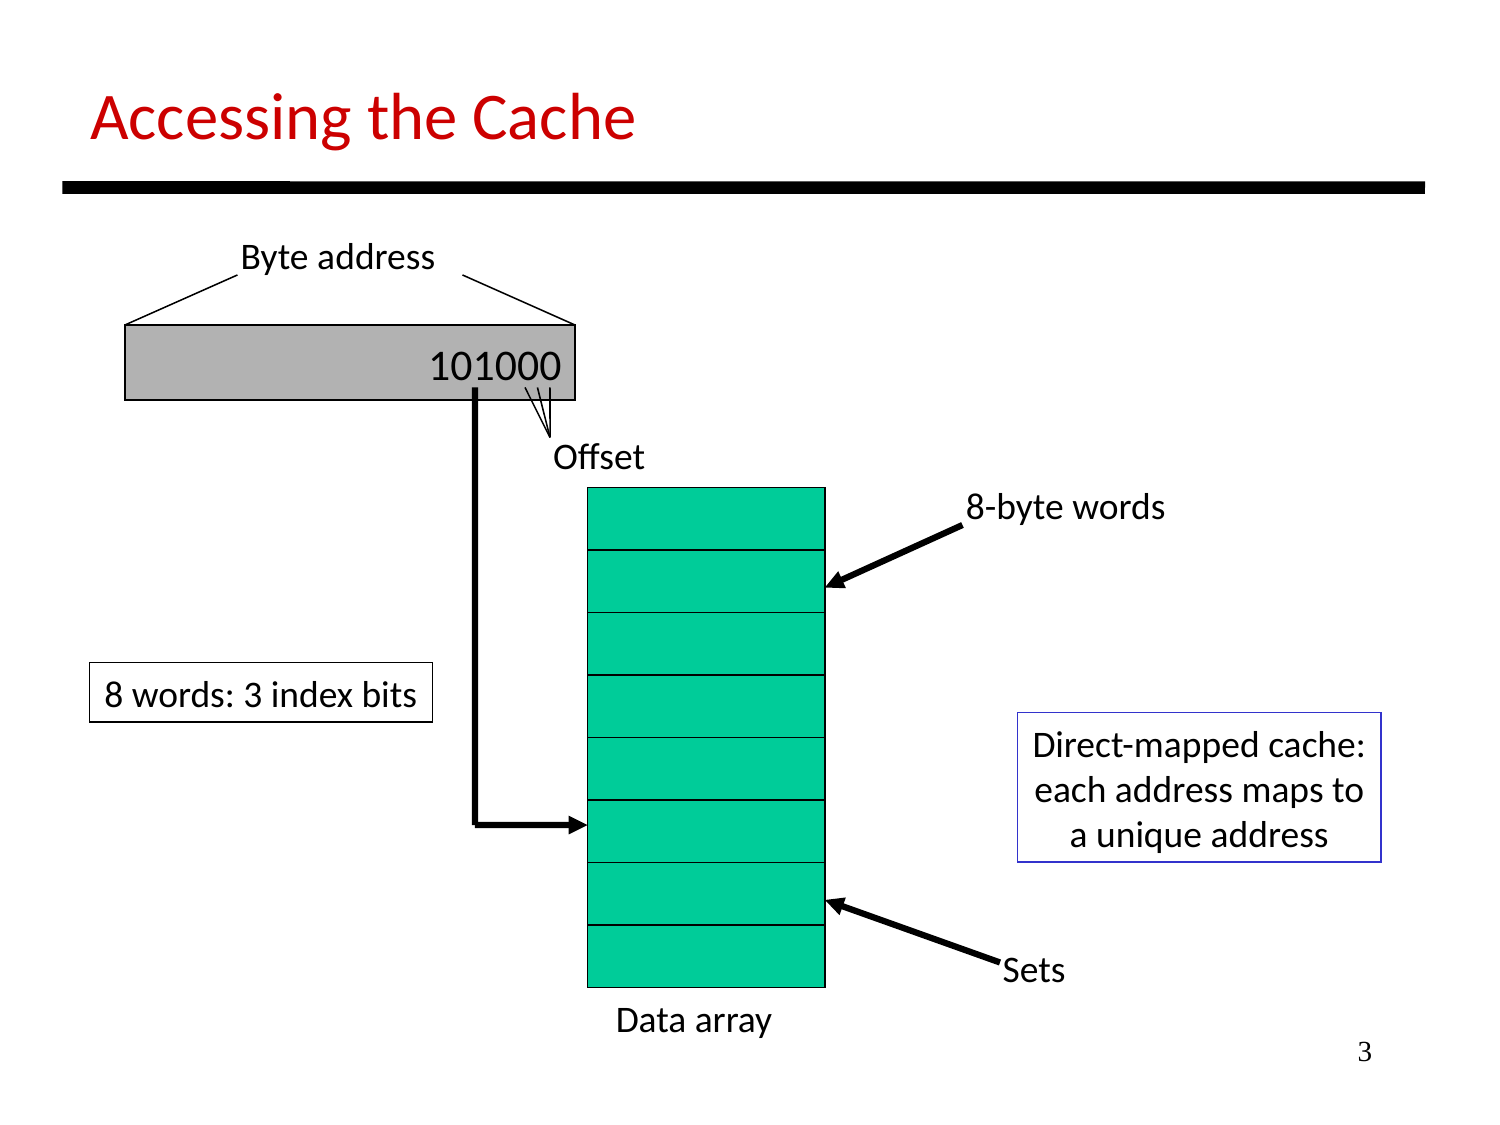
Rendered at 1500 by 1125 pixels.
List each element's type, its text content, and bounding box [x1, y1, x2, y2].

text_box Accessing the Cache [75, 65, 652, 160]
text_box 101000 [124, 324, 575, 400]
text_box 8 words: 3 index bits [89, 662, 433, 723]
text_box [825, 524, 963, 589]
text_box [587, 612, 825, 674]
text_box [587, 549, 825, 612]
text_box [587, 674, 825, 737]
text_box [474, 818, 588, 832]
text_box Direct-mapped cache: each address maps to a unique address [1017, 712, 1382, 863]
text_box [587, 924, 825, 988]
text_box [587, 862, 825, 924]
text_box [587, 799, 825, 862]
slide_number 3 [1074, 1024, 1388, 1101]
text_box Sets [987, 937, 1081, 998]
text_box [825, 898, 1001, 963]
text_box 8-byte words [951, 474, 1181, 535]
text_box Offset [538, 424, 661, 485]
text_box Byte address [225, 224, 451, 285]
text_box [587, 487, 825, 549]
text_box Data array [601, 987, 788, 1048]
text_box [587, 737, 825, 799]
